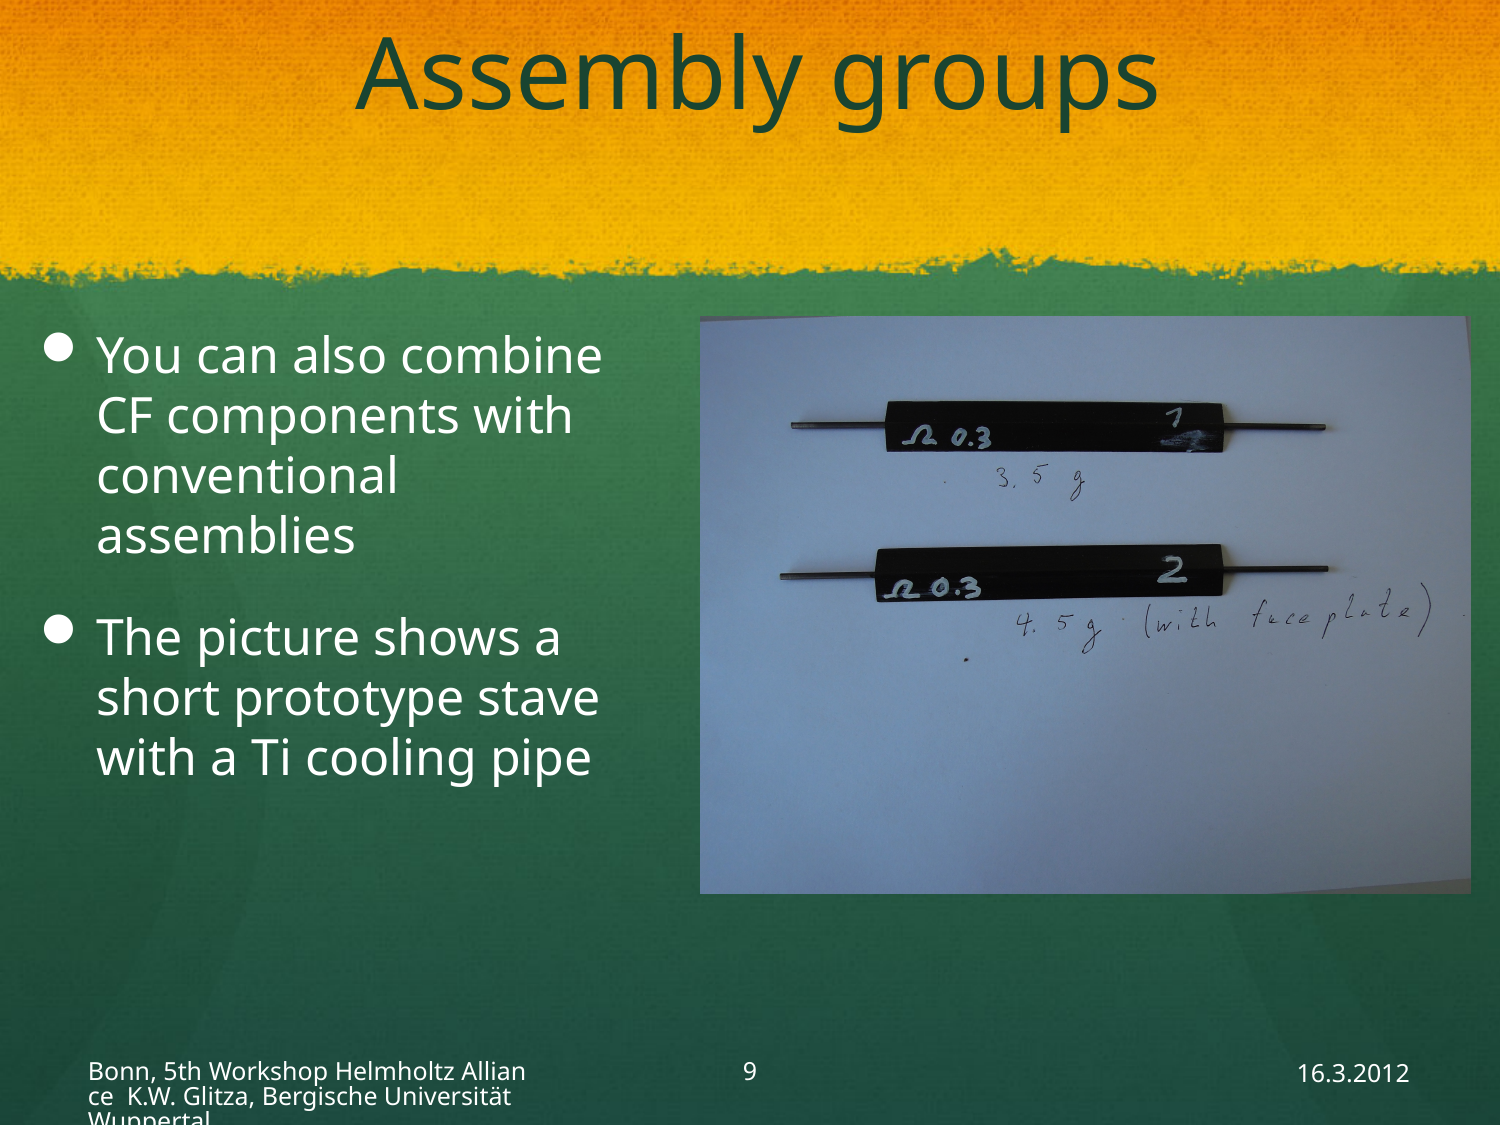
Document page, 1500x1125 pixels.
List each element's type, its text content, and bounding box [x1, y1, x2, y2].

title Assembly groups [46, 13, 1471, 246]
slide_number 9 [706, 1042, 794, 1103]
picture [0, 0, 1500, 1125]
list You can also combine CF components with conventional assemblies The picture shows a short prototype stave with a Ti cooling pipe [24, 316, 656, 1003]
footer Bonn, 5th Workshop Helmholtz Alliance K.W. Glitza, Bergische Universität Wuppertal [72, 1042, 548, 1103]
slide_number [1074, 1042, 1425, 1103]
